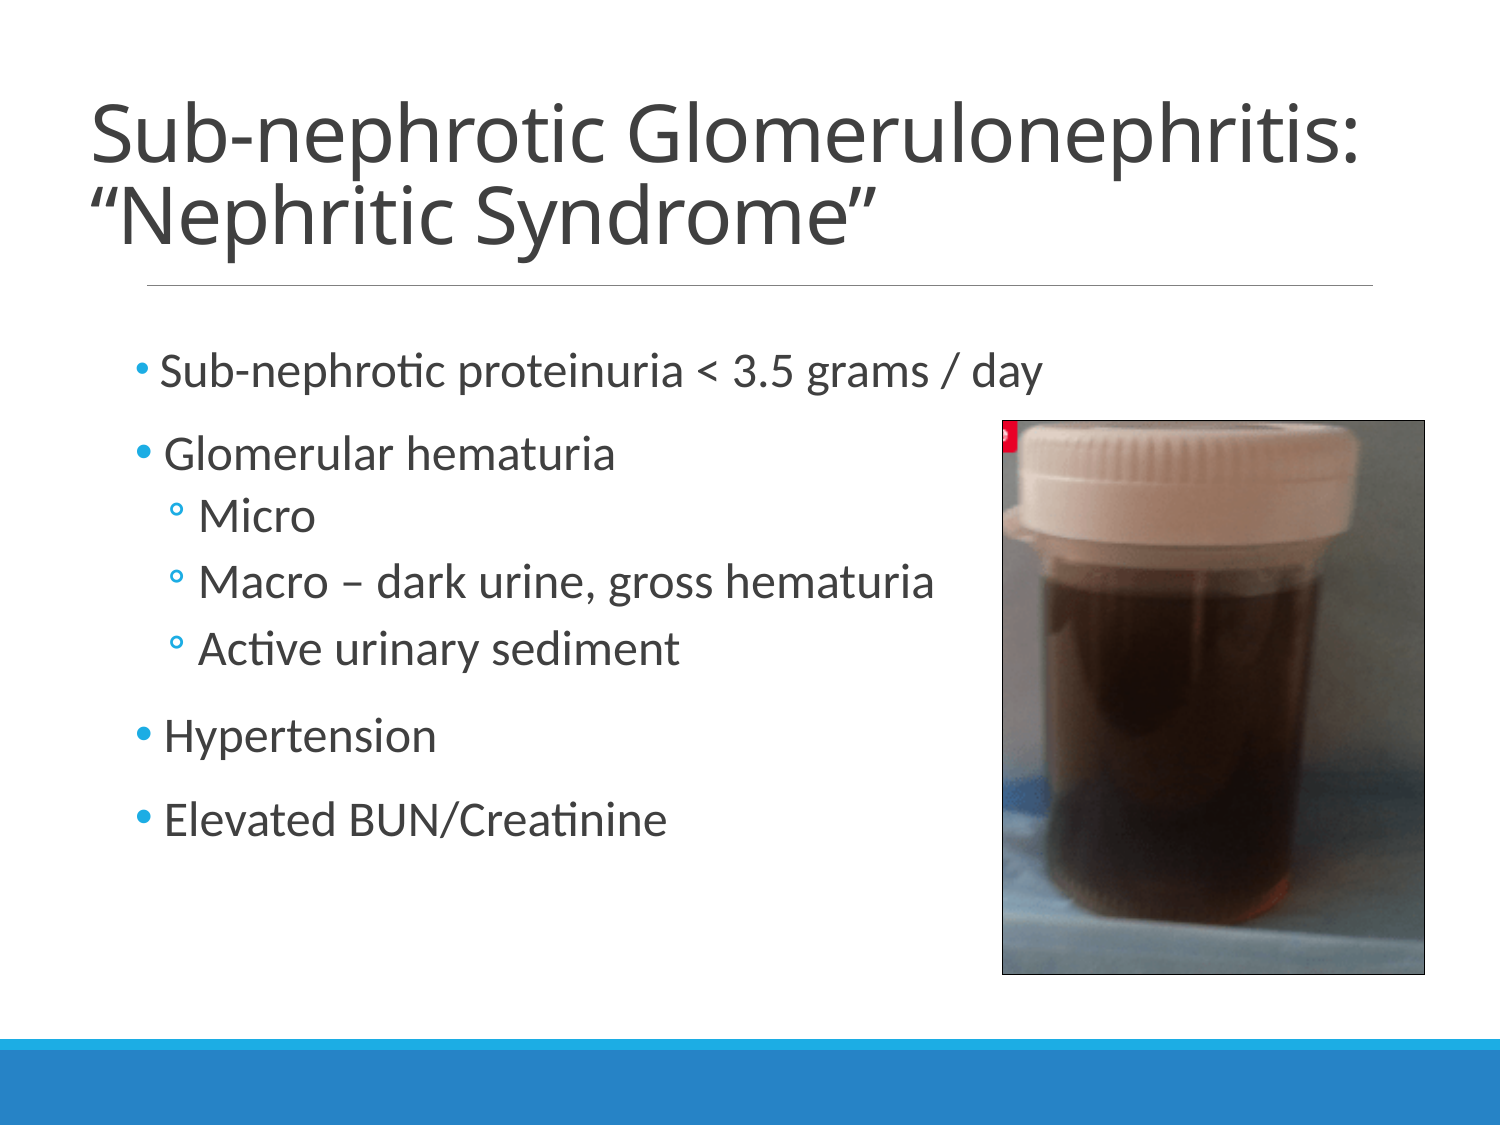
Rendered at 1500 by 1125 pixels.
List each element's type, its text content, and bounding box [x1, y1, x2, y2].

title Sub-nephrotic Glomerulonephritis: “Nephritic Syndrome” [75, 56, 1425, 269]
picture [1001, 419, 1426, 975]
list Sub-nephrotic proteinuria < 3.5 grams / day Glomerular hematuria Micro Macro – dark urine, gross hematuria Active urinary sediment Hypertension Elevated BUN/Creatinine [135, 336, 1373, 963]
